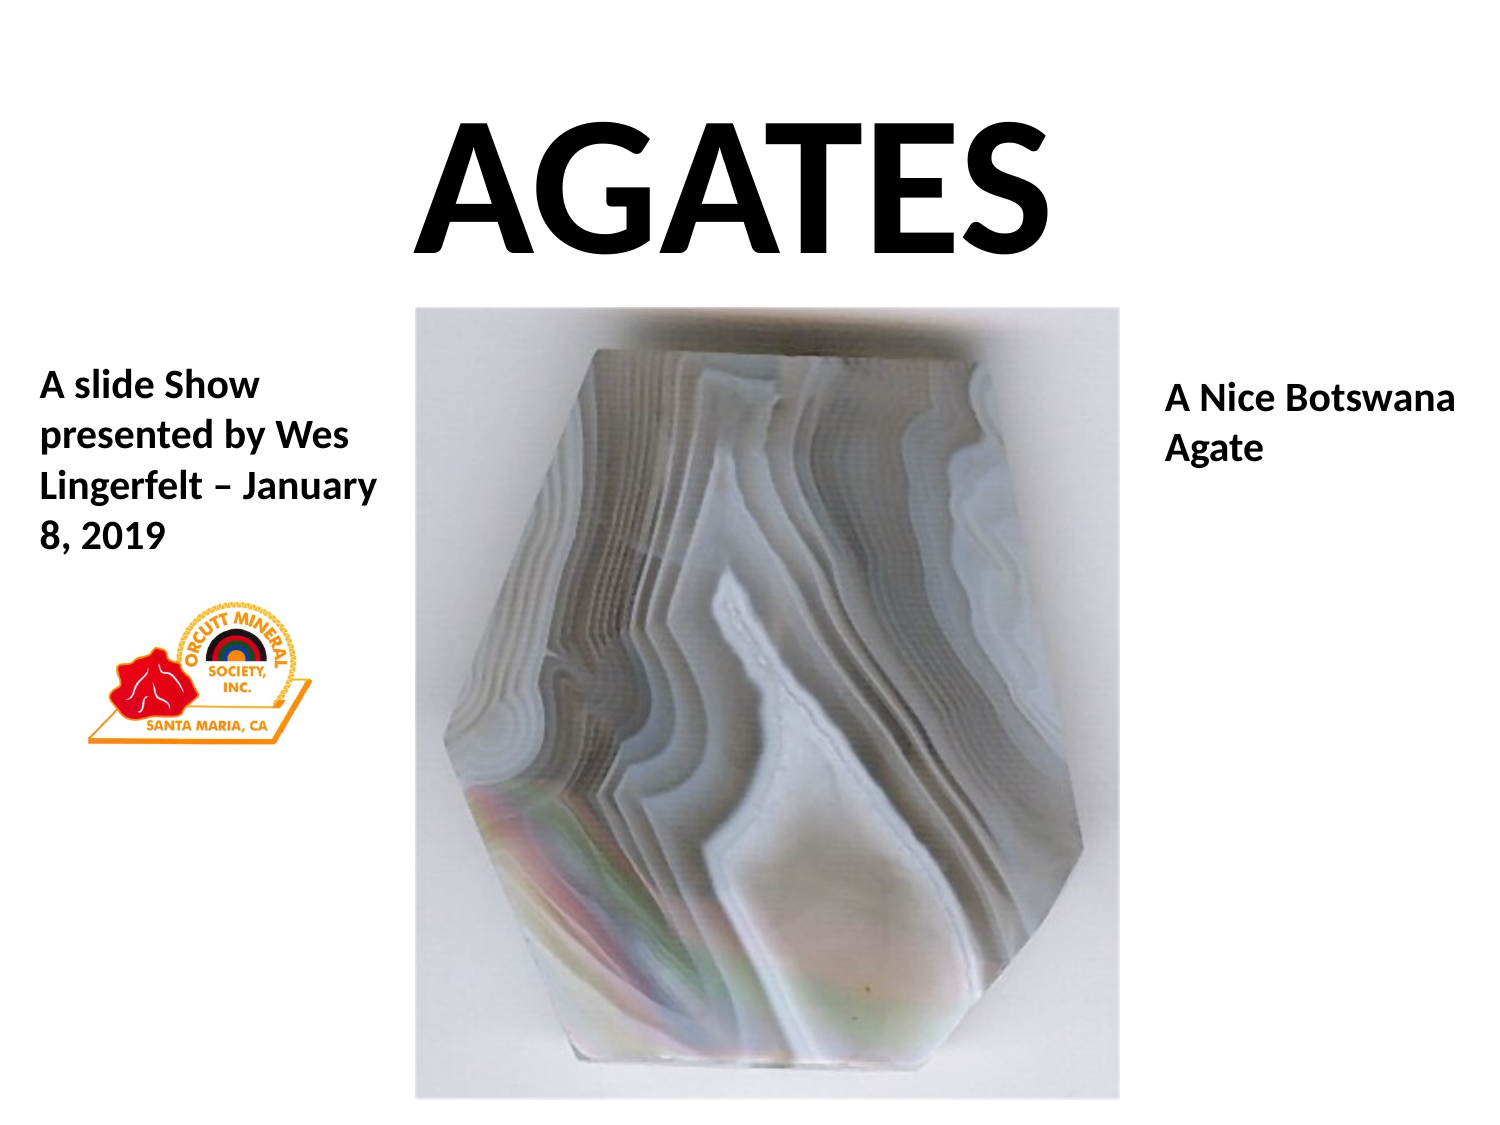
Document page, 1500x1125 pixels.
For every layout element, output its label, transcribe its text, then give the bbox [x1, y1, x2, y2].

text_box AGATES [398, 45, 1136, 301]
picture [414, 307, 1120, 1101]
picture [49, 562, 363, 793]
text_box A Nice Botswana Agate [1149, 362, 1475, 478]
text_box A slide Show presented by Wes Lingerfelt – January 8, 2019 [24, 349, 409, 565]
